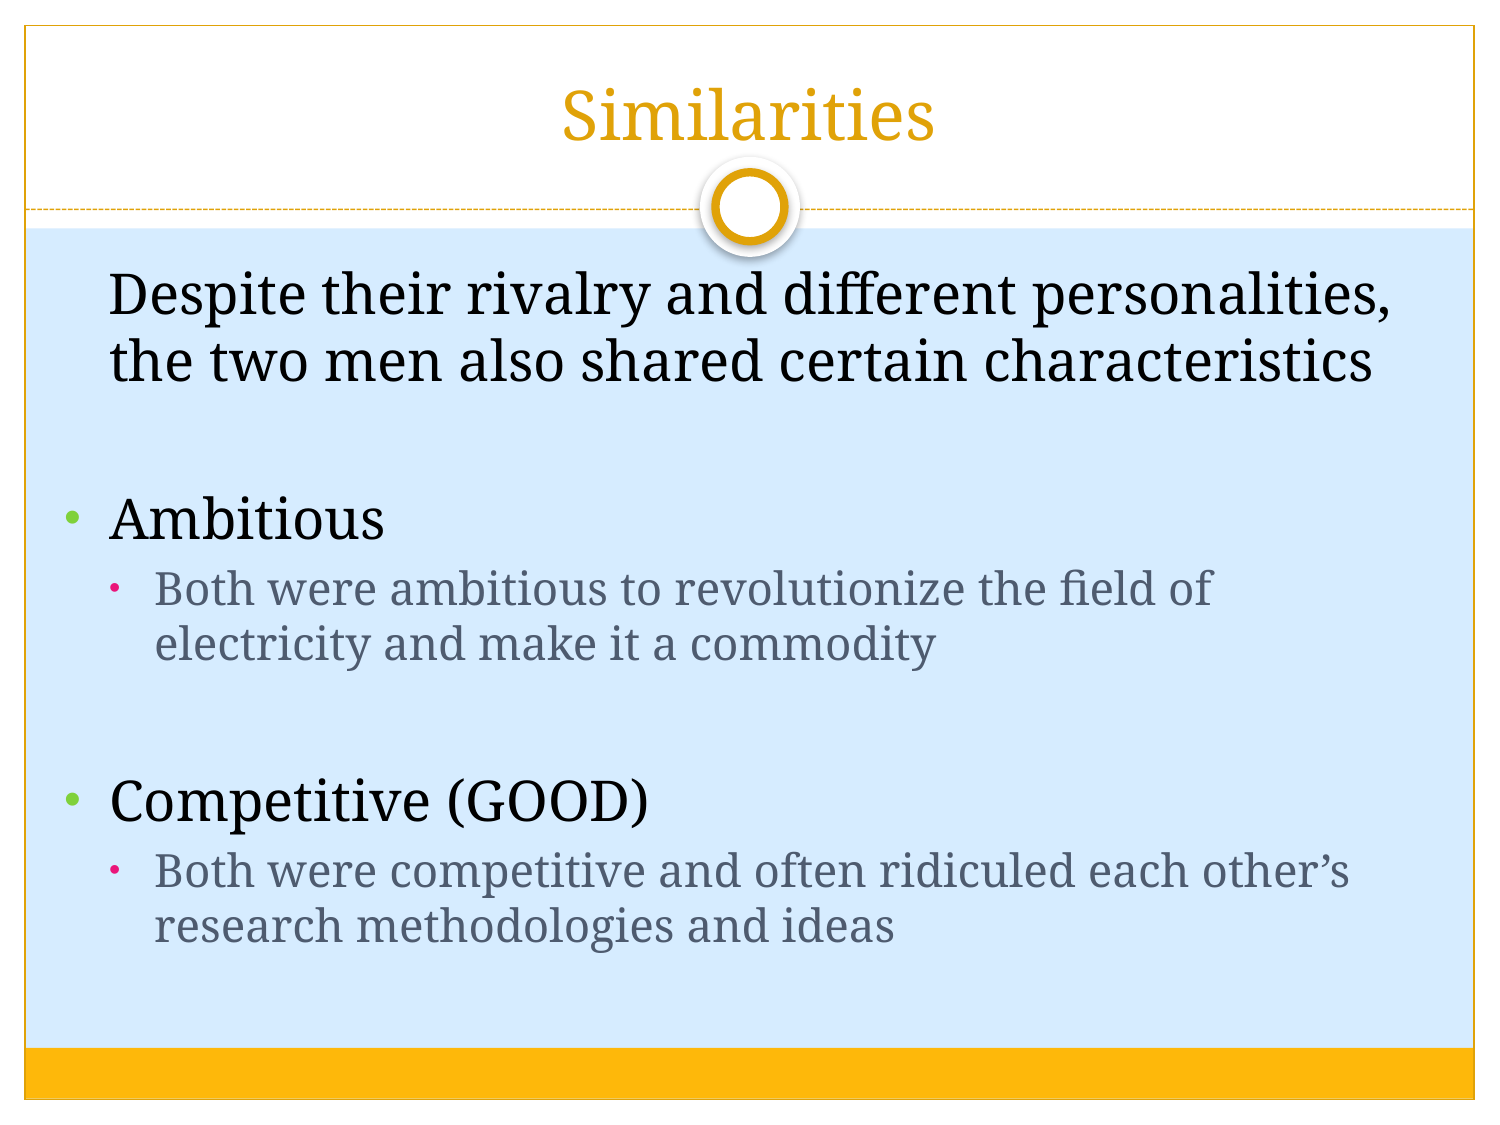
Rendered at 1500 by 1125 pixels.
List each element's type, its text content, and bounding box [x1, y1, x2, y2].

list Despite their rivalry and different personalities, the two men also shared certain characteristics Ambitious Both were ambitious to revolutionize the field of electricity and make it a commodity Competitive (GOOD) Both were competitive and often ridiculed each other’s research methodologies and ideas [49, 250, 1445, 1001]
title Similarities [49, 37, 1450, 162]
